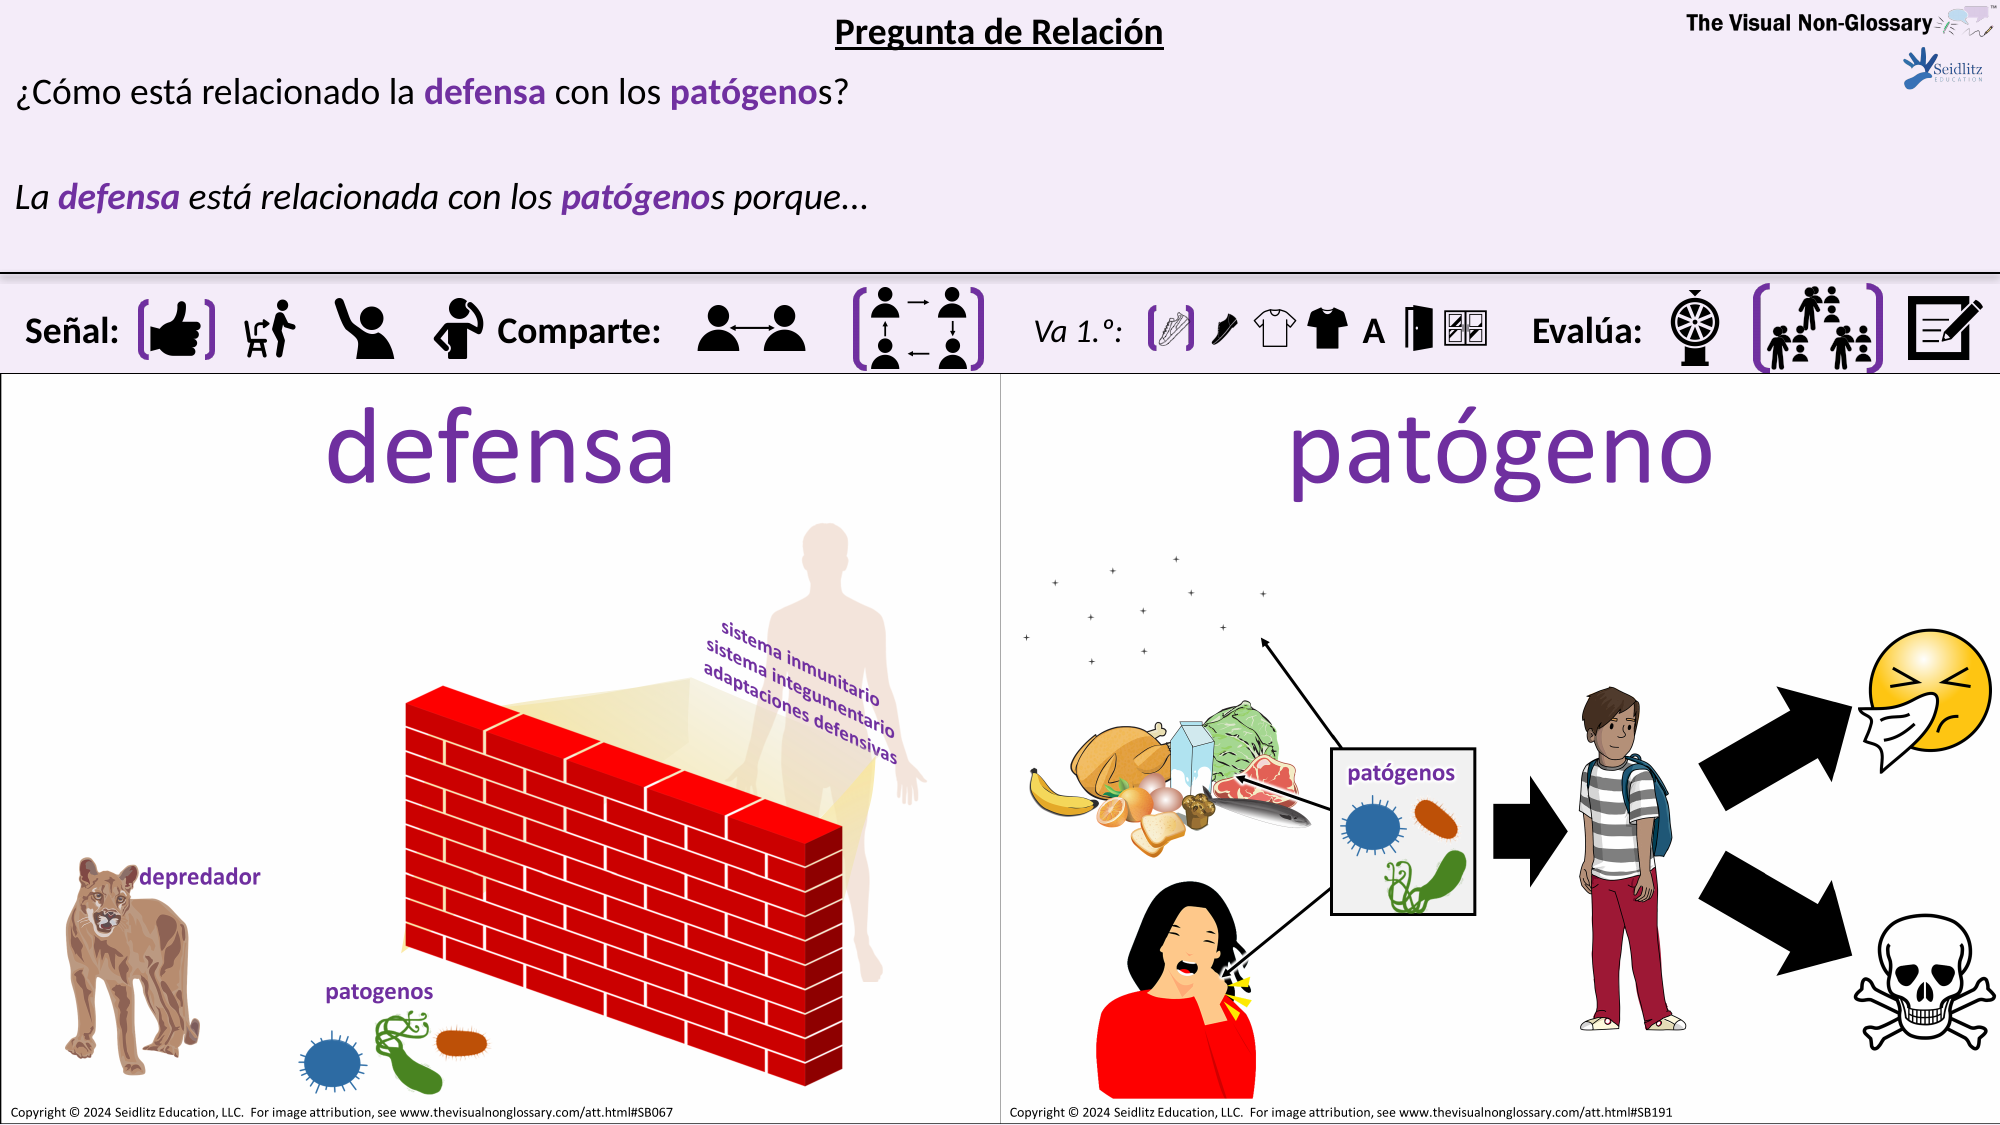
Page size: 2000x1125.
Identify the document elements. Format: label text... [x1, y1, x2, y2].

picture [695, 305, 808, 352]
picture [137, 298, 215, 361]
picture [1252, 305, 1298, 352]
text_box Señal: [10, 298, 135, 359]
picture [428, 298, 490, 359]
text_box Comparte: [491, 298, 677, 359]
picture [1657, 290, 1733, 367]
text_box A [1347, 298, 1401, 359]
picture [1672, 0, 2000, 40]
picture [1907, 290, 1984, 367]
picture [1148, 305, 1195, 352]
text_box Evalúa: [1517, 298, 1652, 359]
picture [853, 287, 985, 371]
text_box La defensa está relacionada con los patógenos porque... [0, 164, 2000, 225]
picture [1396, 305, 1489, 352]
picture [1202, 310, 1241, 349]
picture [0, 283, 2000, 1124]
picture [1304, 305, 1351, 352]
text_box Va 1.º: [1018, 301, 1139, 357]
picture [239, 298, 301, 359]
text_box Pregunta de Relación [820, 0, 1180, 59]
text_box ¿Cómo está relacionado la defensa con los patógenos? [0, 59, 2000, 120]
picture [334, 298, 395, 359]
picture [1898, 44, 1991, 97]
